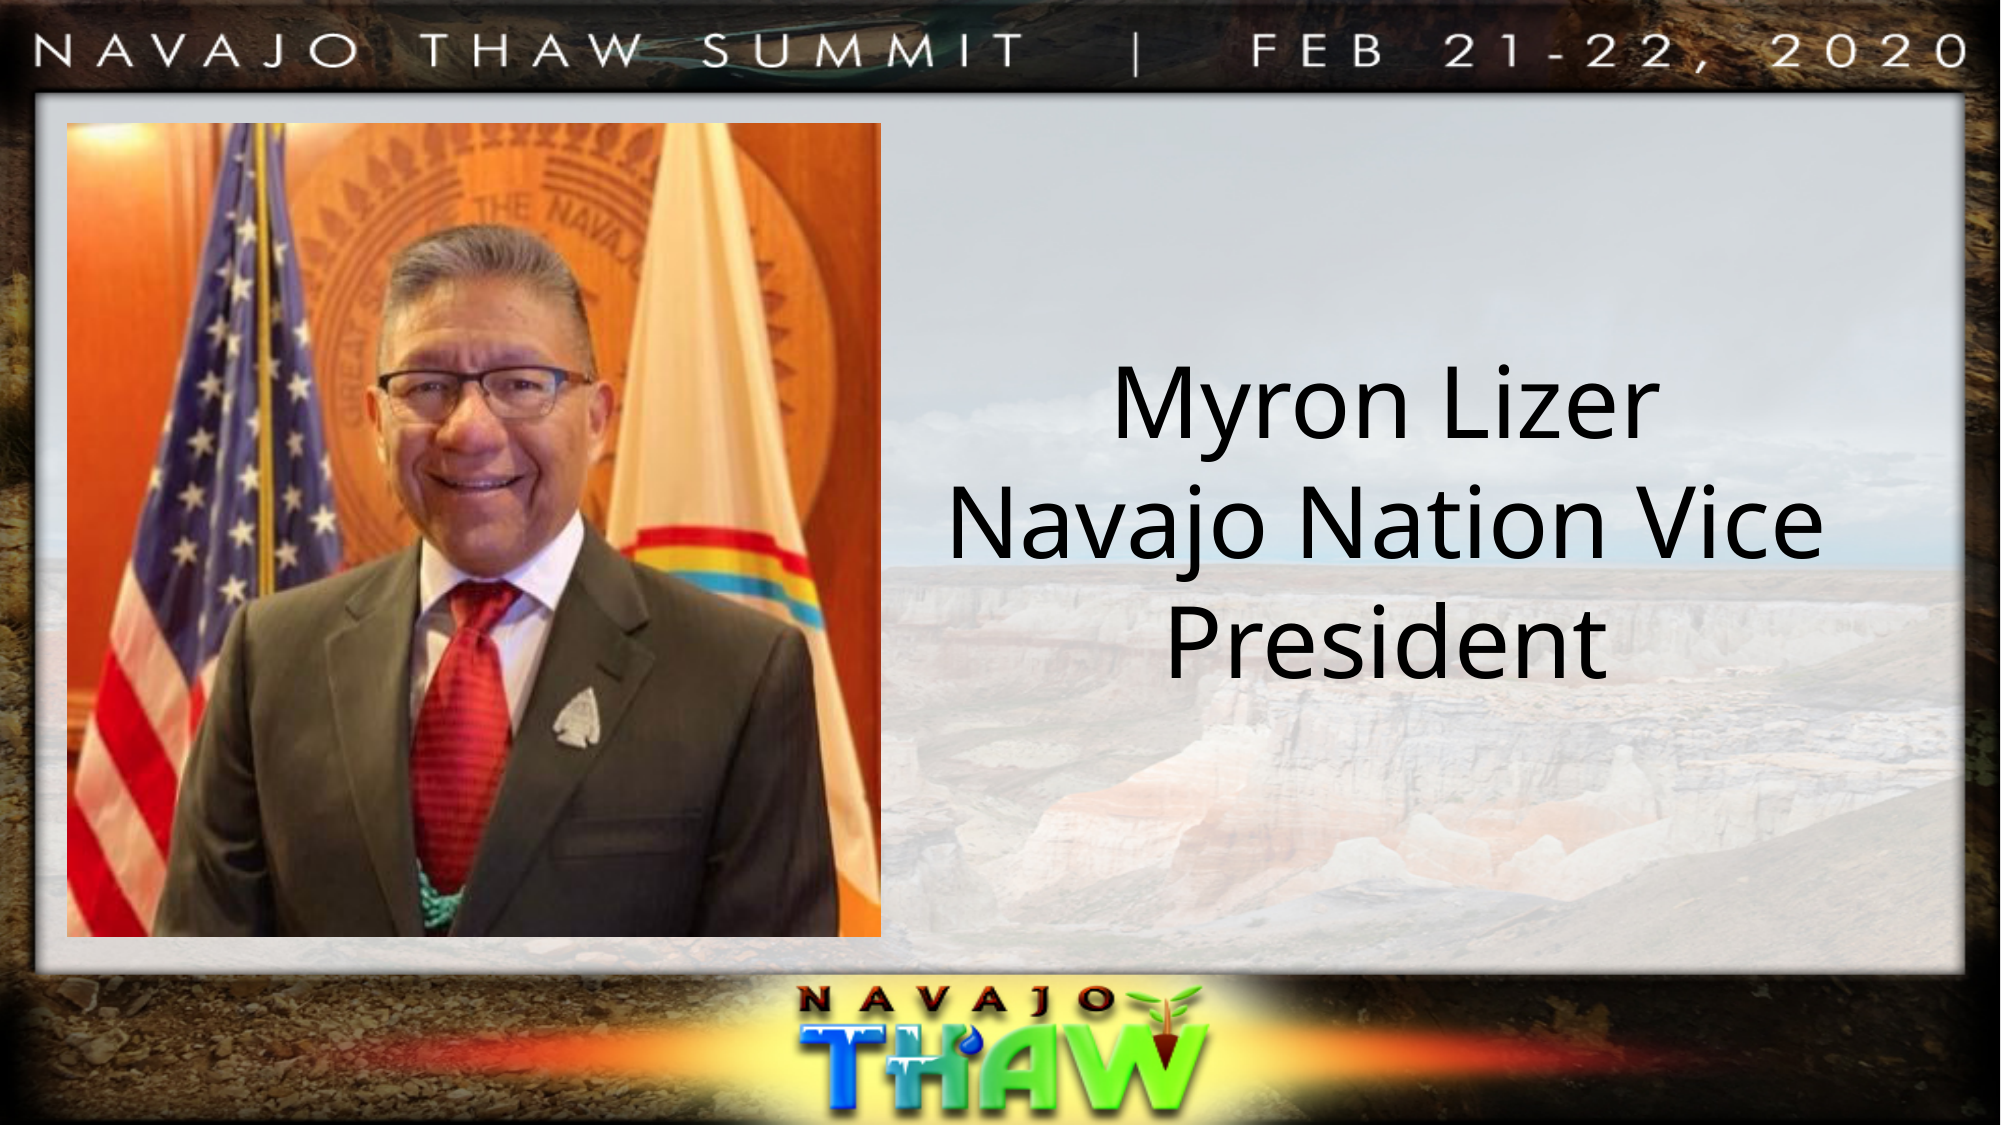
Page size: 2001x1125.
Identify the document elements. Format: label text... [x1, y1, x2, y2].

text_box Myron Lizer Navajo Nation Vice President [926, 331, 1845, 707]
picture [0, 0, 2001, 1125]
